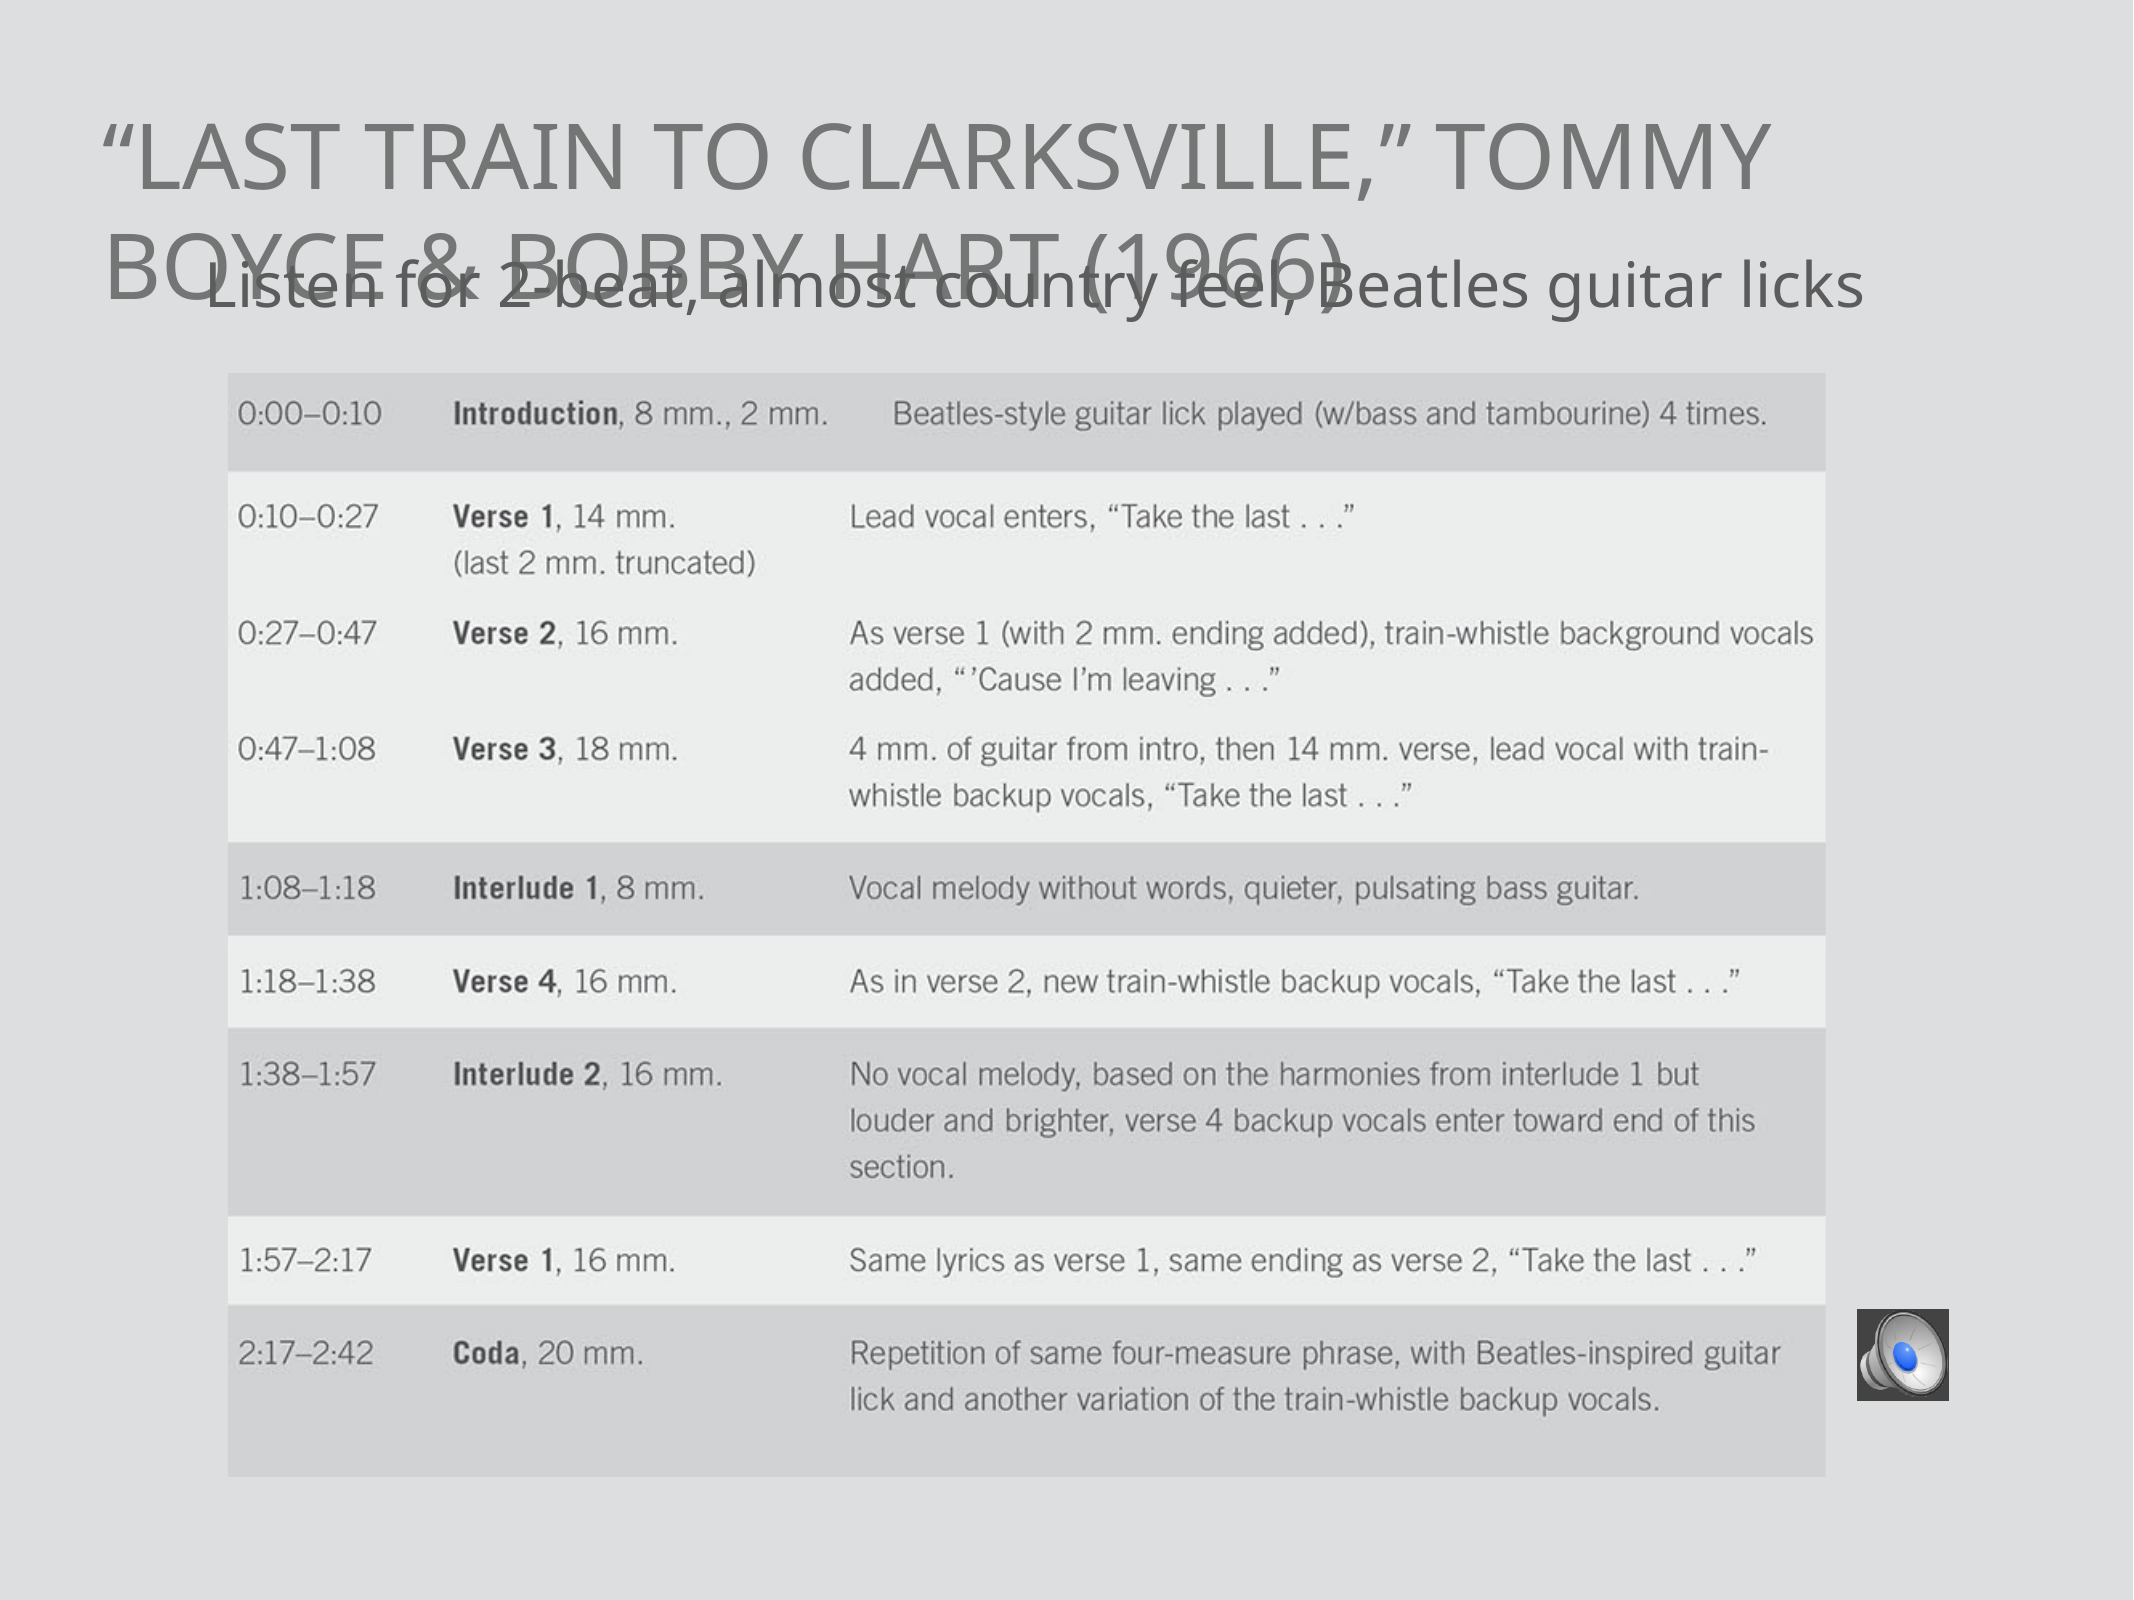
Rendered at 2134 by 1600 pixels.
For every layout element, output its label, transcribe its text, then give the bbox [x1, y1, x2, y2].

picture [227, 373, 1826, 1477]
picture [1855, 1307, 1951, 1403]
title “Last Train to Clarksville,” Tommy Boyce & Bobby hart (1966) [93, 90, 2041, 210]
text_box Listen for 2-beat, almost country feel, Beatles guitar licks [196, 236, 1984, 329]
